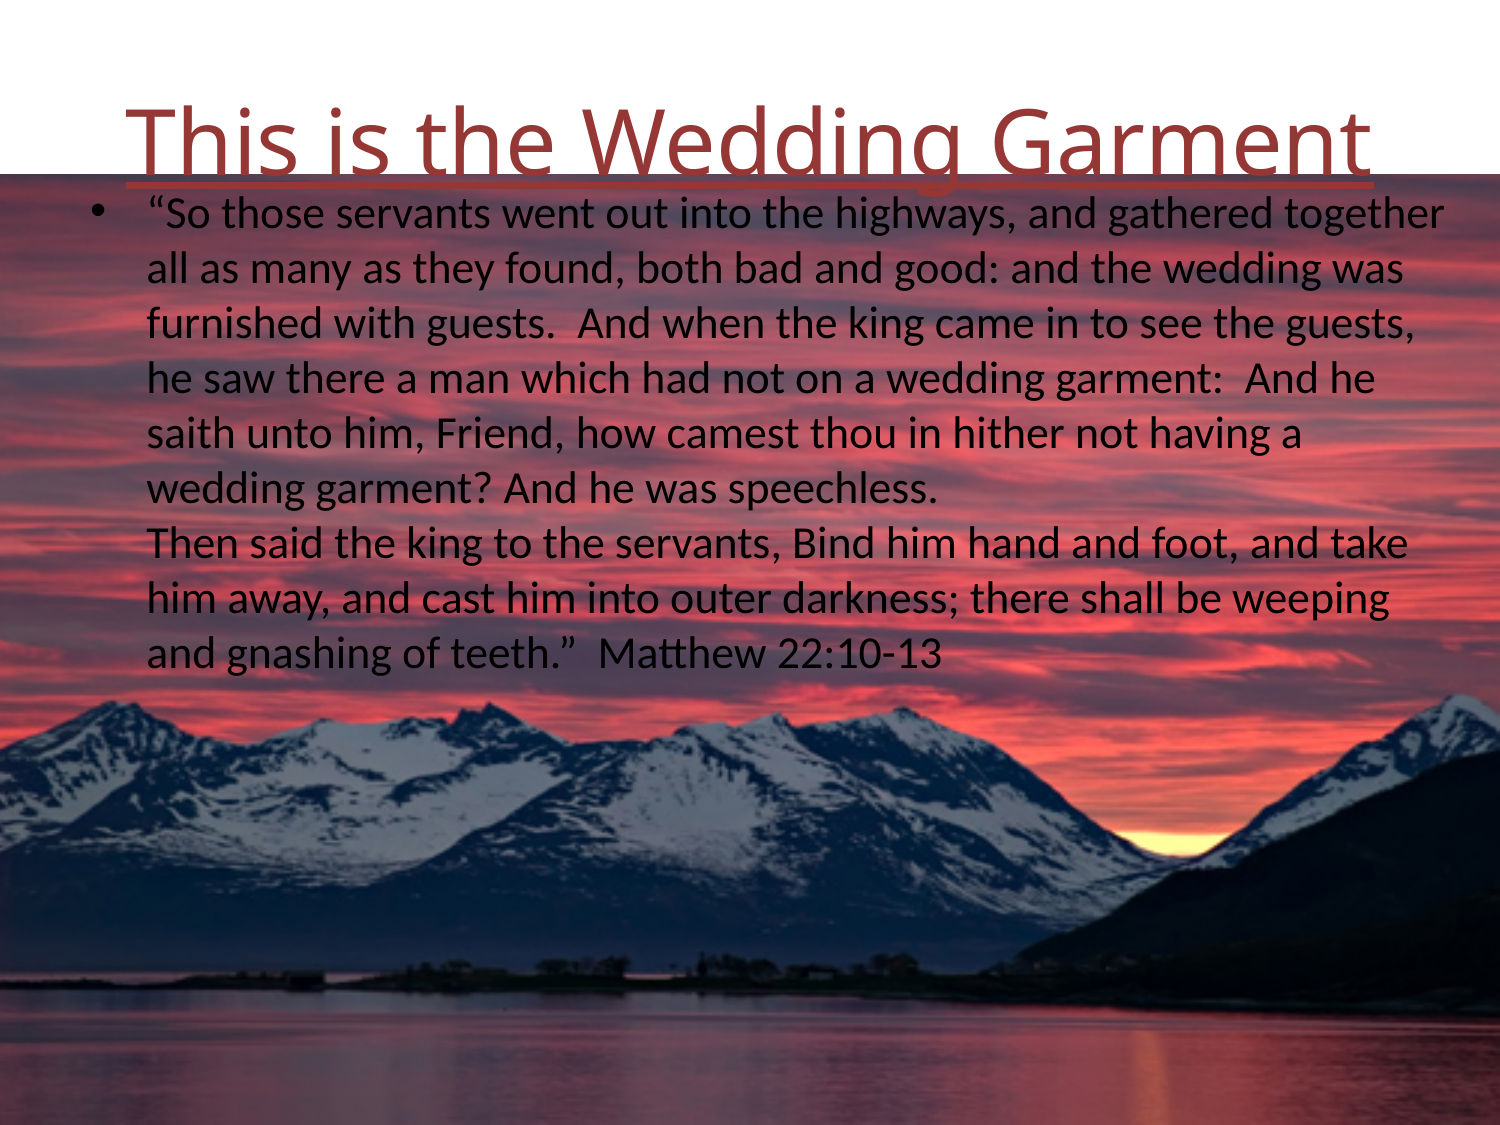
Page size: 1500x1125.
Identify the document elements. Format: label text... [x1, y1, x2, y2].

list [0, 174, 1500, 1125]
title This is the Wedding Garment [75, 45, 1425, 173]
